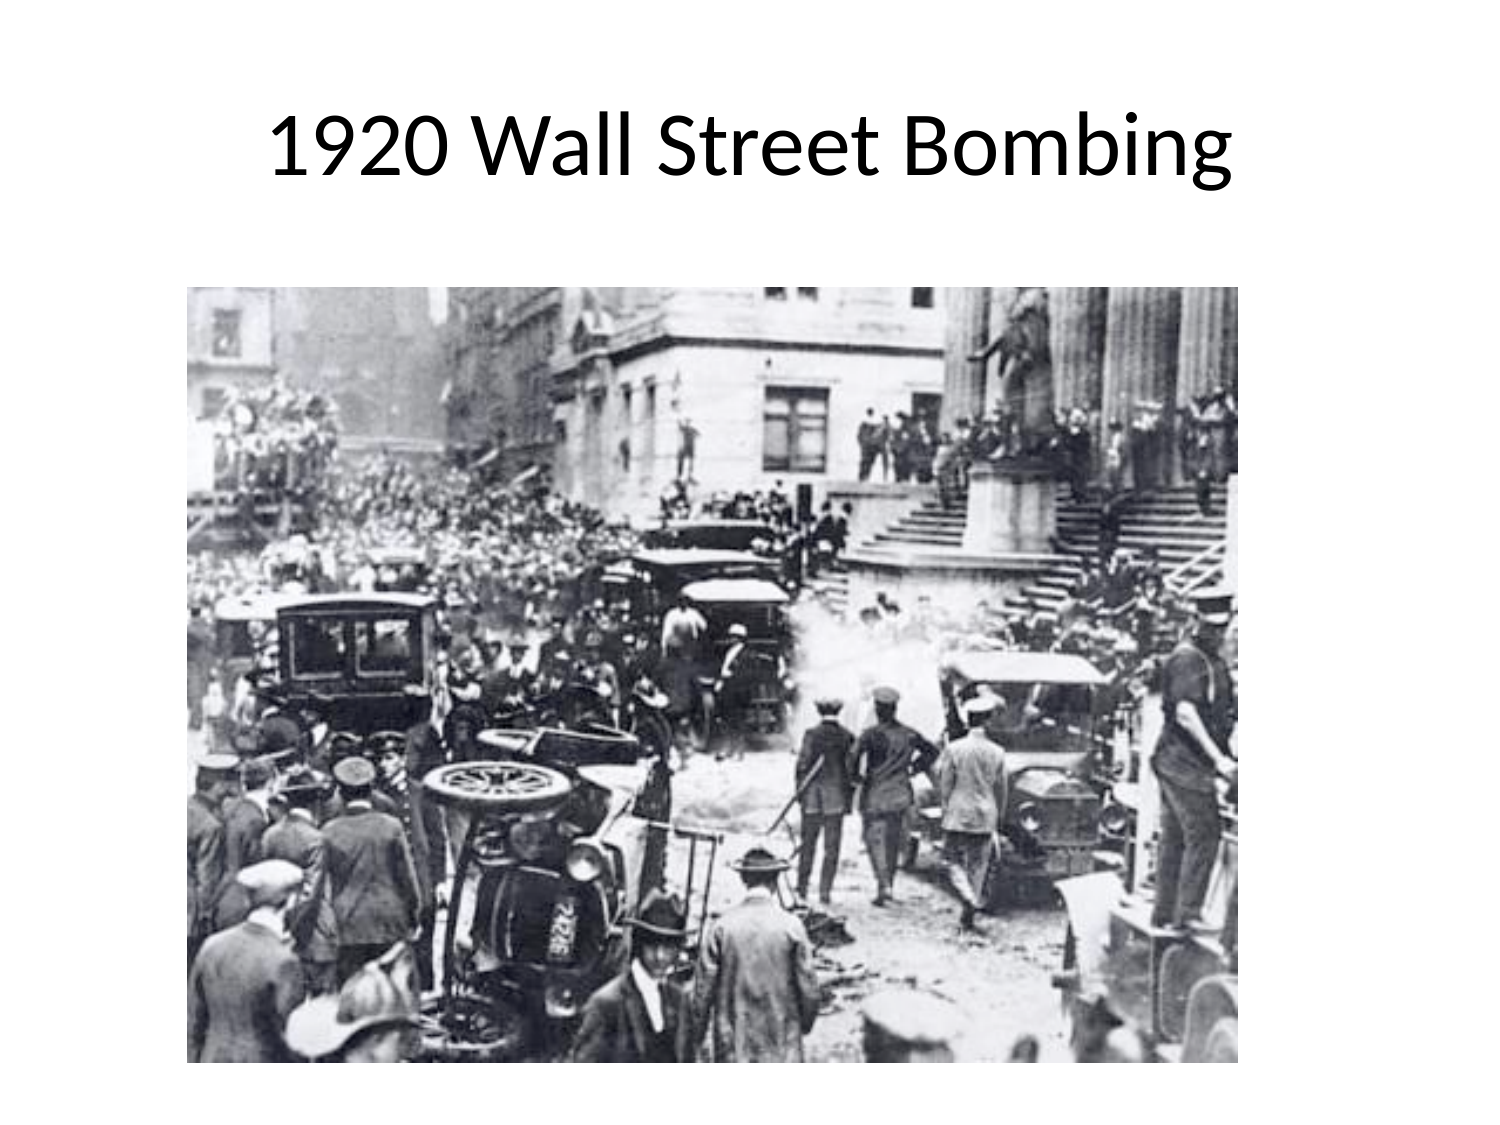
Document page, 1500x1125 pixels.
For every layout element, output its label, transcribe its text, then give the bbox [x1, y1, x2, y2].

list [187, 287, 1238, 1063]
title 1920 Wall Street Bombing [75, 45, 1425, 233]
